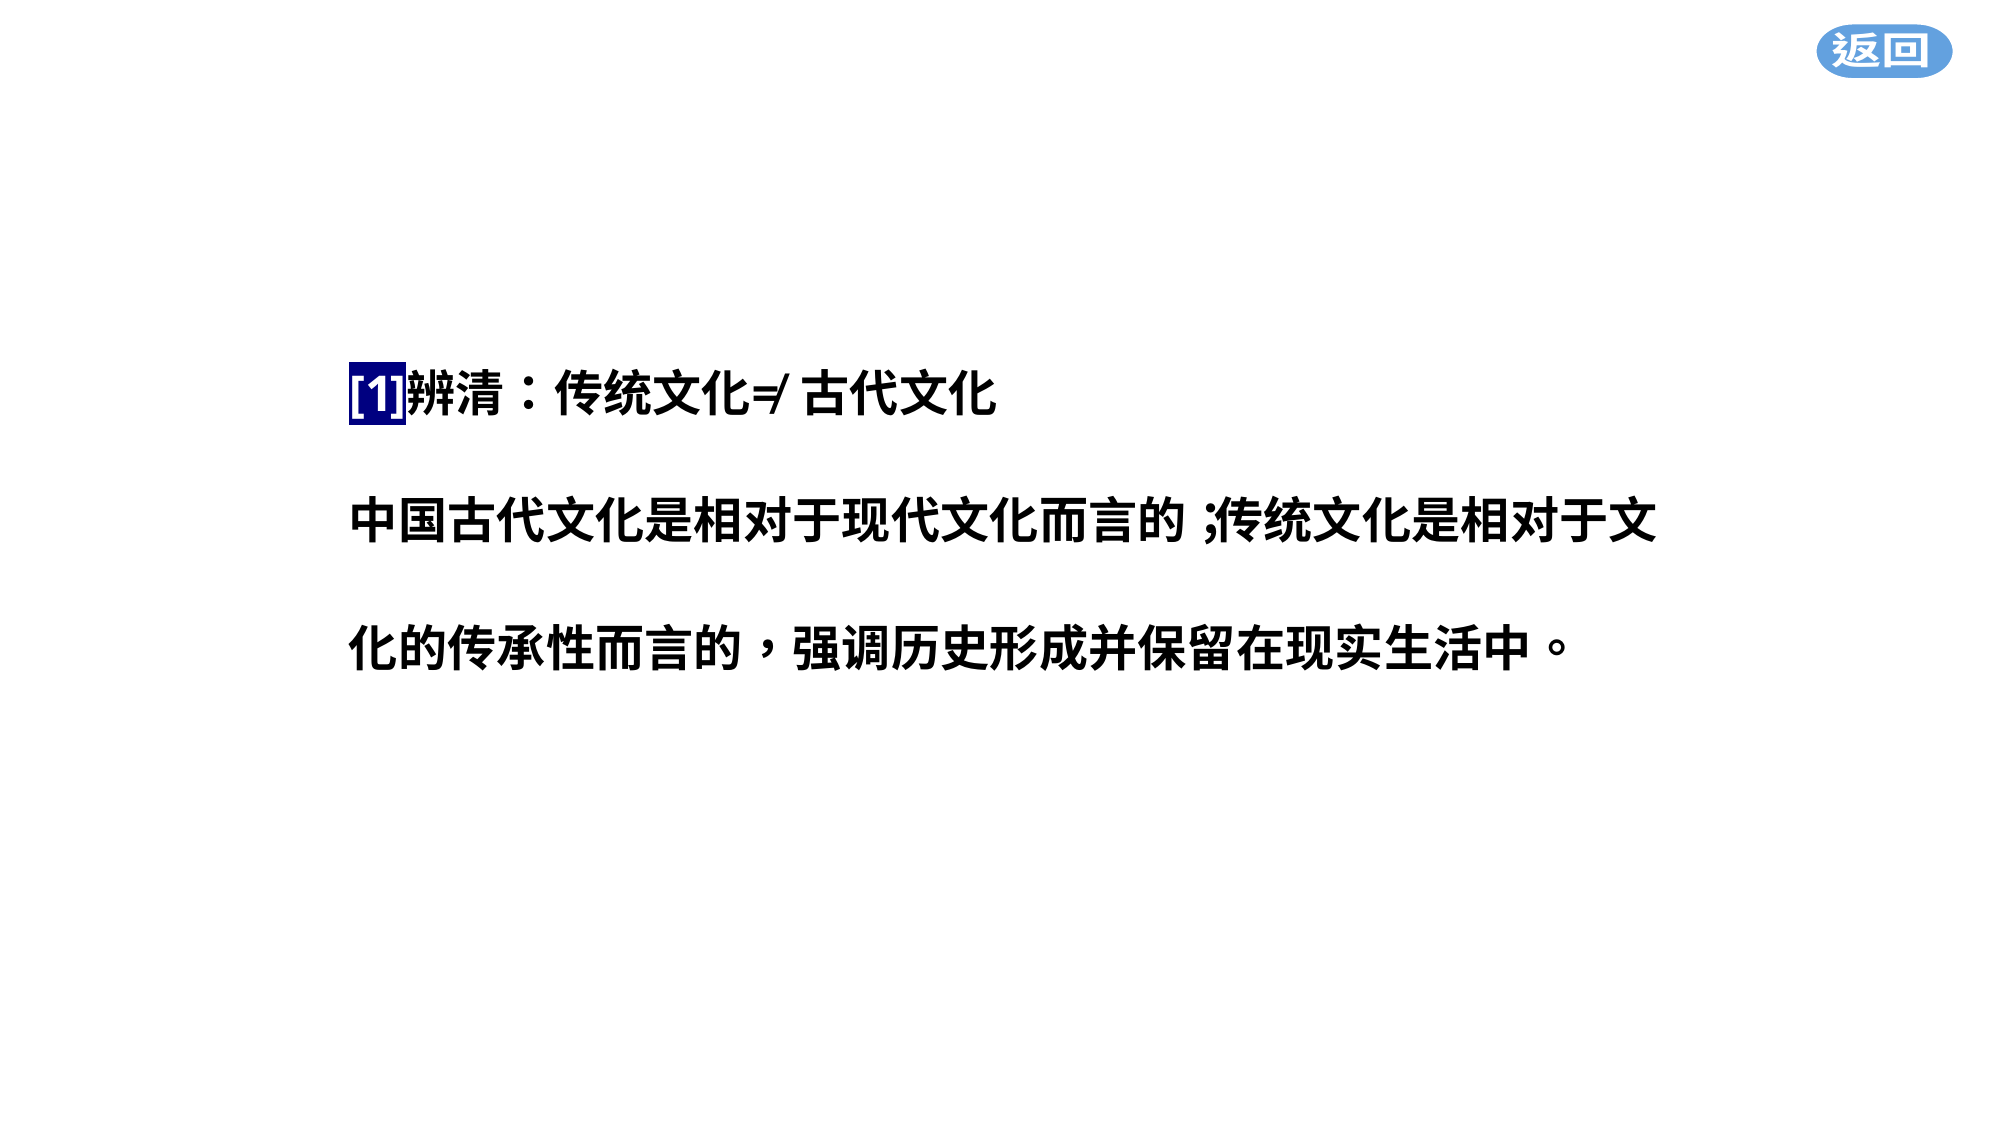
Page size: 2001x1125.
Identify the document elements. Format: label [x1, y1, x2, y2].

text_box [348, 361, 1657, 794]
